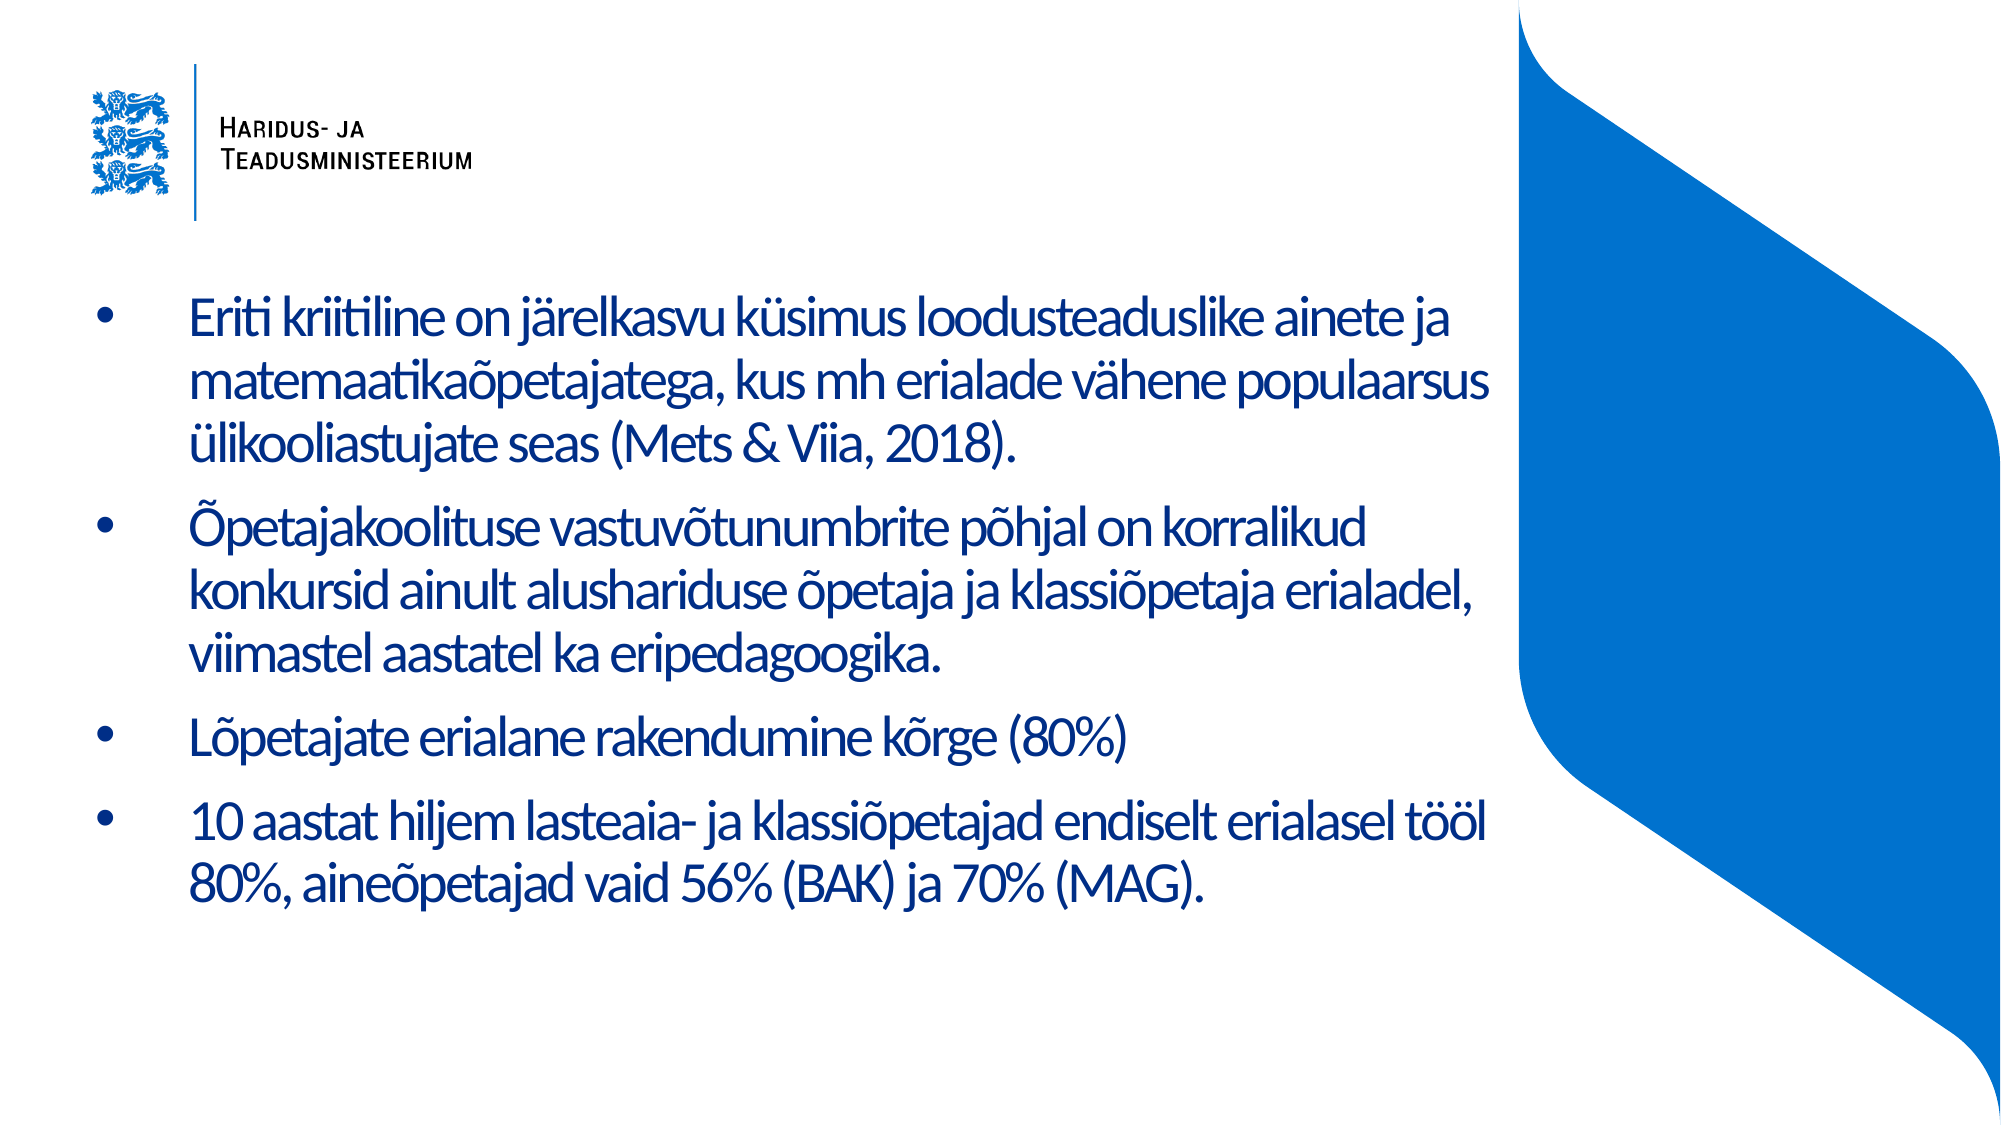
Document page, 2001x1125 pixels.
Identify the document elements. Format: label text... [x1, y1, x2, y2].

picture [91, 64, 471, 221]
subtitle Eriti kriitiline on järelkasvu küsimus loodusteaduslike ainete ja matemaatikaõpetajatega, kus mh erialade vähene populaarsus ülikooliastujate seas (Mets & Viia, 2018). Õpetajakoolituse vastuvõtunumbrite põhjal on korralikud konkursid ainult alushariduse õpetaja ja klassiõpetaja erialadel, viimastel aastatel ka eripedagoogika. Lõpetajate erialane rakendumine kõrge (80%) 10 aastat hiljem lasteaia- ja klassiõpetajad endiselt erialasel tööl 80%, aineõpetajad vaid 56% (BAK) ja 70% (MAG). [95, 195, 1498, 972]
